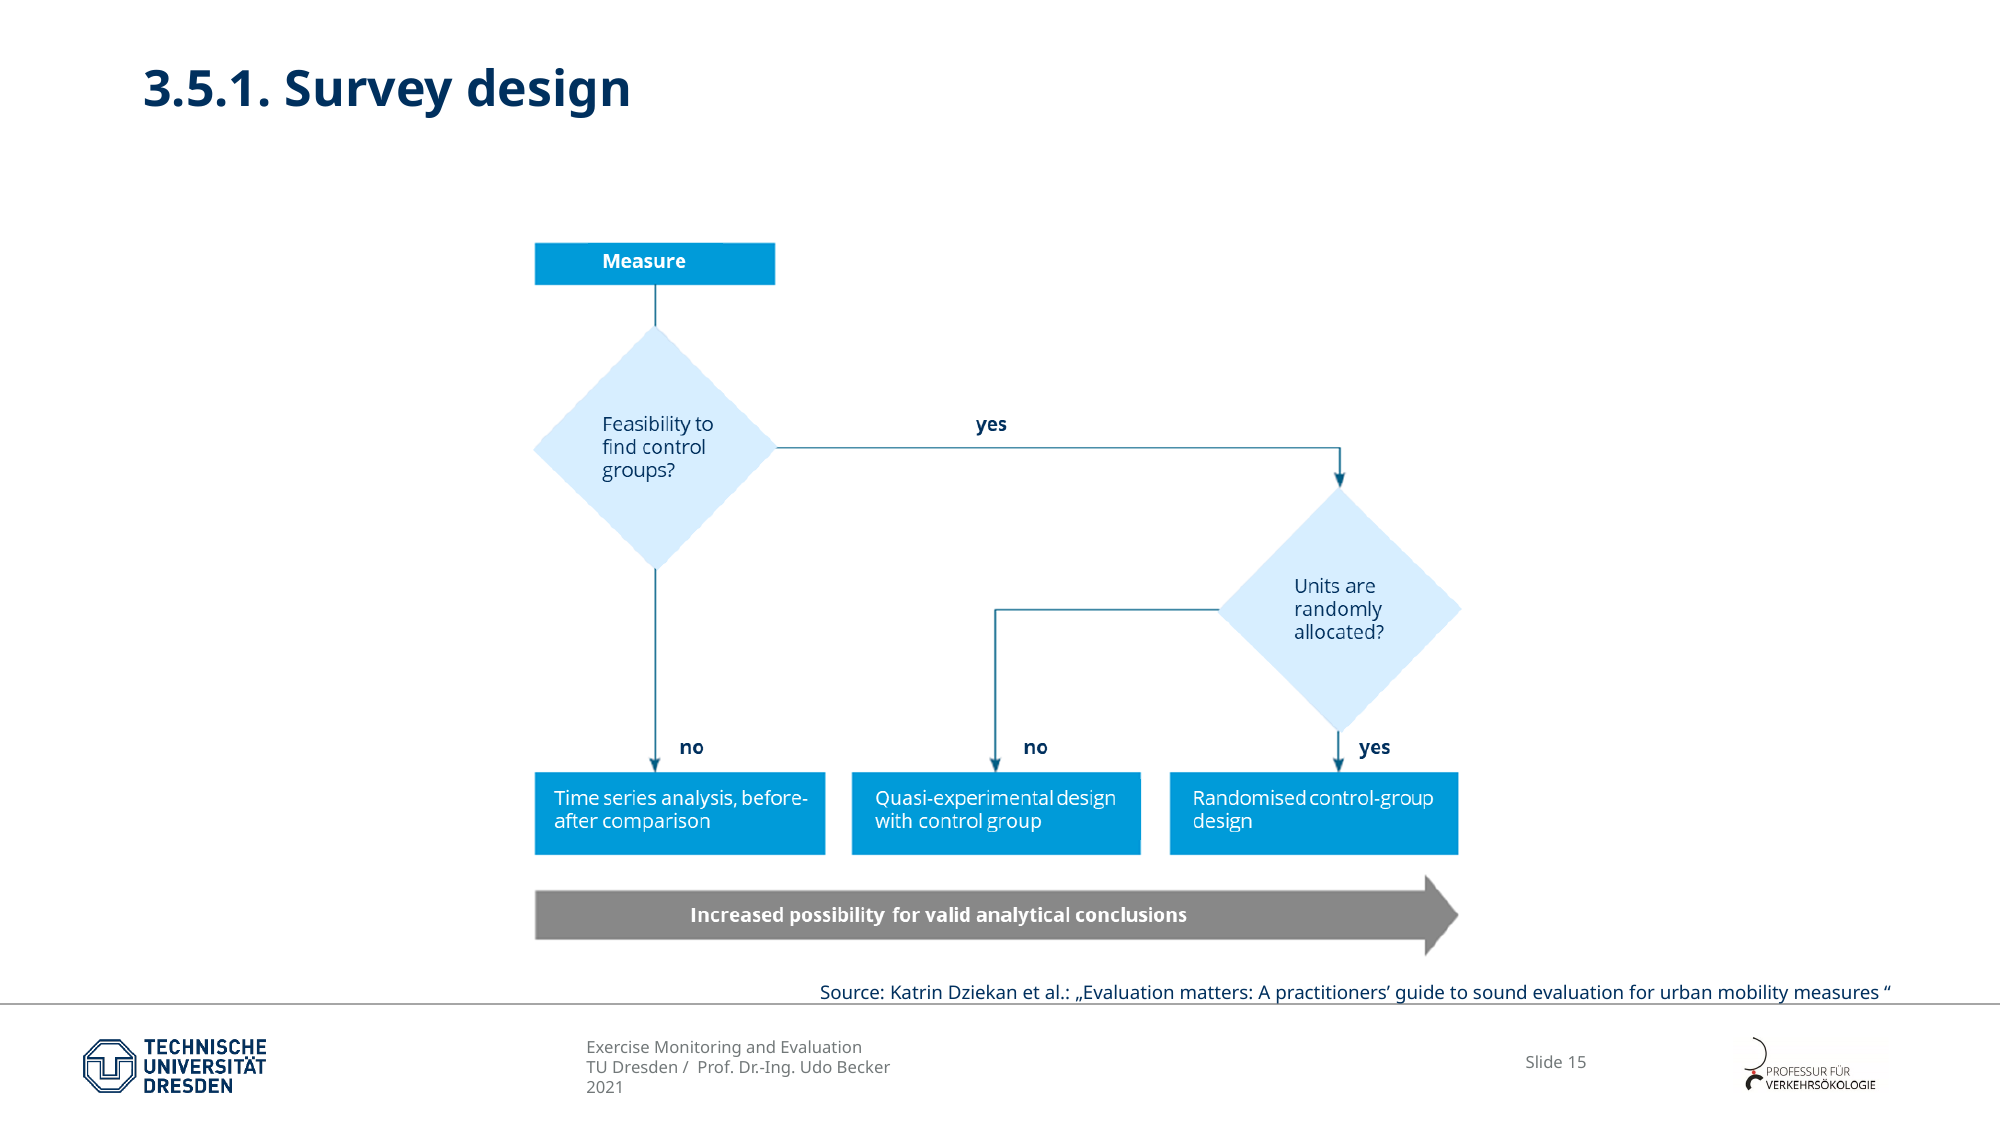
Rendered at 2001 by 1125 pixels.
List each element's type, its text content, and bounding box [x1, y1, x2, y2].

picture [1733, 1037, 1889, 1093]
picture [529, 238, 1470, 959]
title 3.5.1. Survey design [143, 56, 1880, 169]
picture [83, 1039, 266, 1093]
text_box Source: Katrin Dziekan et al.: „Evaluation matters: A practitioners’ guide to sound evaluation for urban mobility measures “ [805, 973, 2000, 1012]
